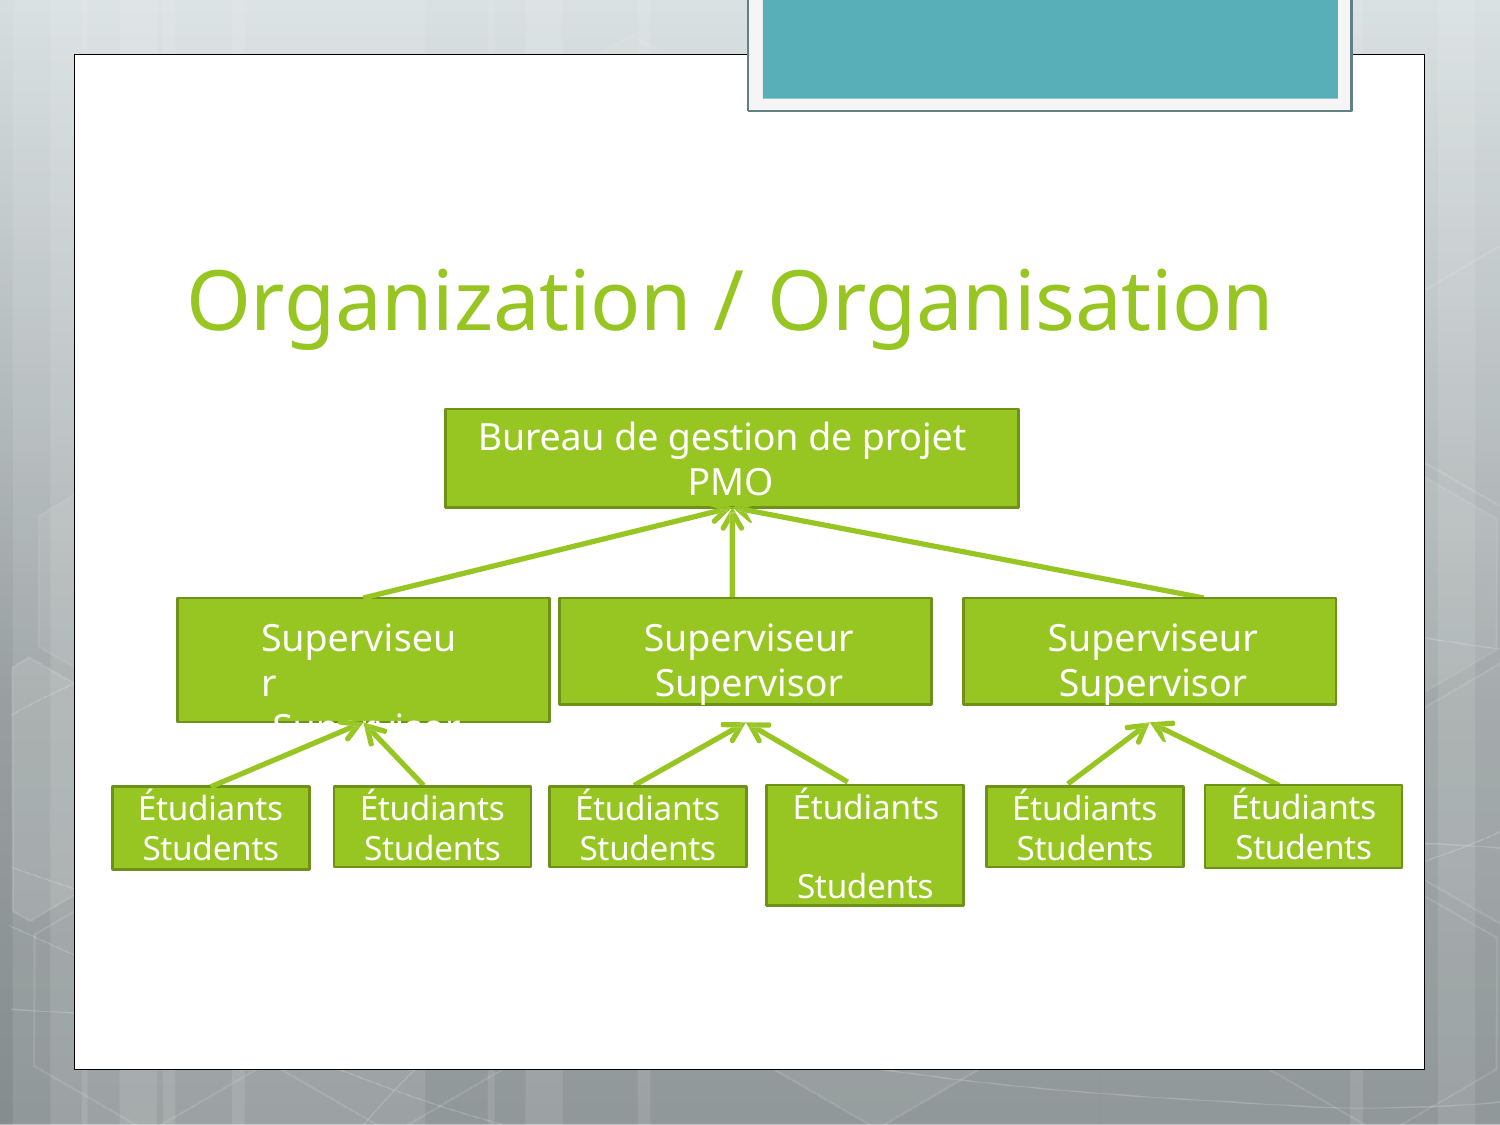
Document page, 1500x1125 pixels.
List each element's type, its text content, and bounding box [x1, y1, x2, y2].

text_box [632, 722, 746, 786]
text_box [445, 409, 1019, 508]
text_box Étudiants Students [986, 786, 1184, 868]
text_box Étudiants Students [549, 786, 747, 868]
text_box [112, 786, 310, 870]
text_box Superviseur Supervisor [258, 612, 468, 750]
text_box Bureau de gestion de projet PMO [475, 410, 989, 503]
text_box Superviseur Supervisor [559, 597, 932, 705]
text_box [720, 508, 745, 597]
text_box [177, 597, 550, 723]
text_box [363, 722, 426, 786]
text_box [209, 719, 364, 790]
text_box [746, 722, 849, 784]
text_box [1205, 785, 1402, 869]
title Organization / Organisation [184, 244, 1309, 435]
text_box [1150, 720, 1281, 784]
picture [0, 0, 1500, 1125]
text_box [362, 500, 732, 601]
text_box [1066, 722, 1150, 786]
text_box Étudiants Students [766, 784, 964, 906]
text_box Étudiants Students [135, 785, 286, 868]
text_box Superviseur Supervisor [963, 597, 1336, 705]
text_box Étudiants Students [334, 786, 532, 868]
text_box [732, 499, 1205, 597]
text_box Étudiants Students [1228, 784, 1379, 866]
